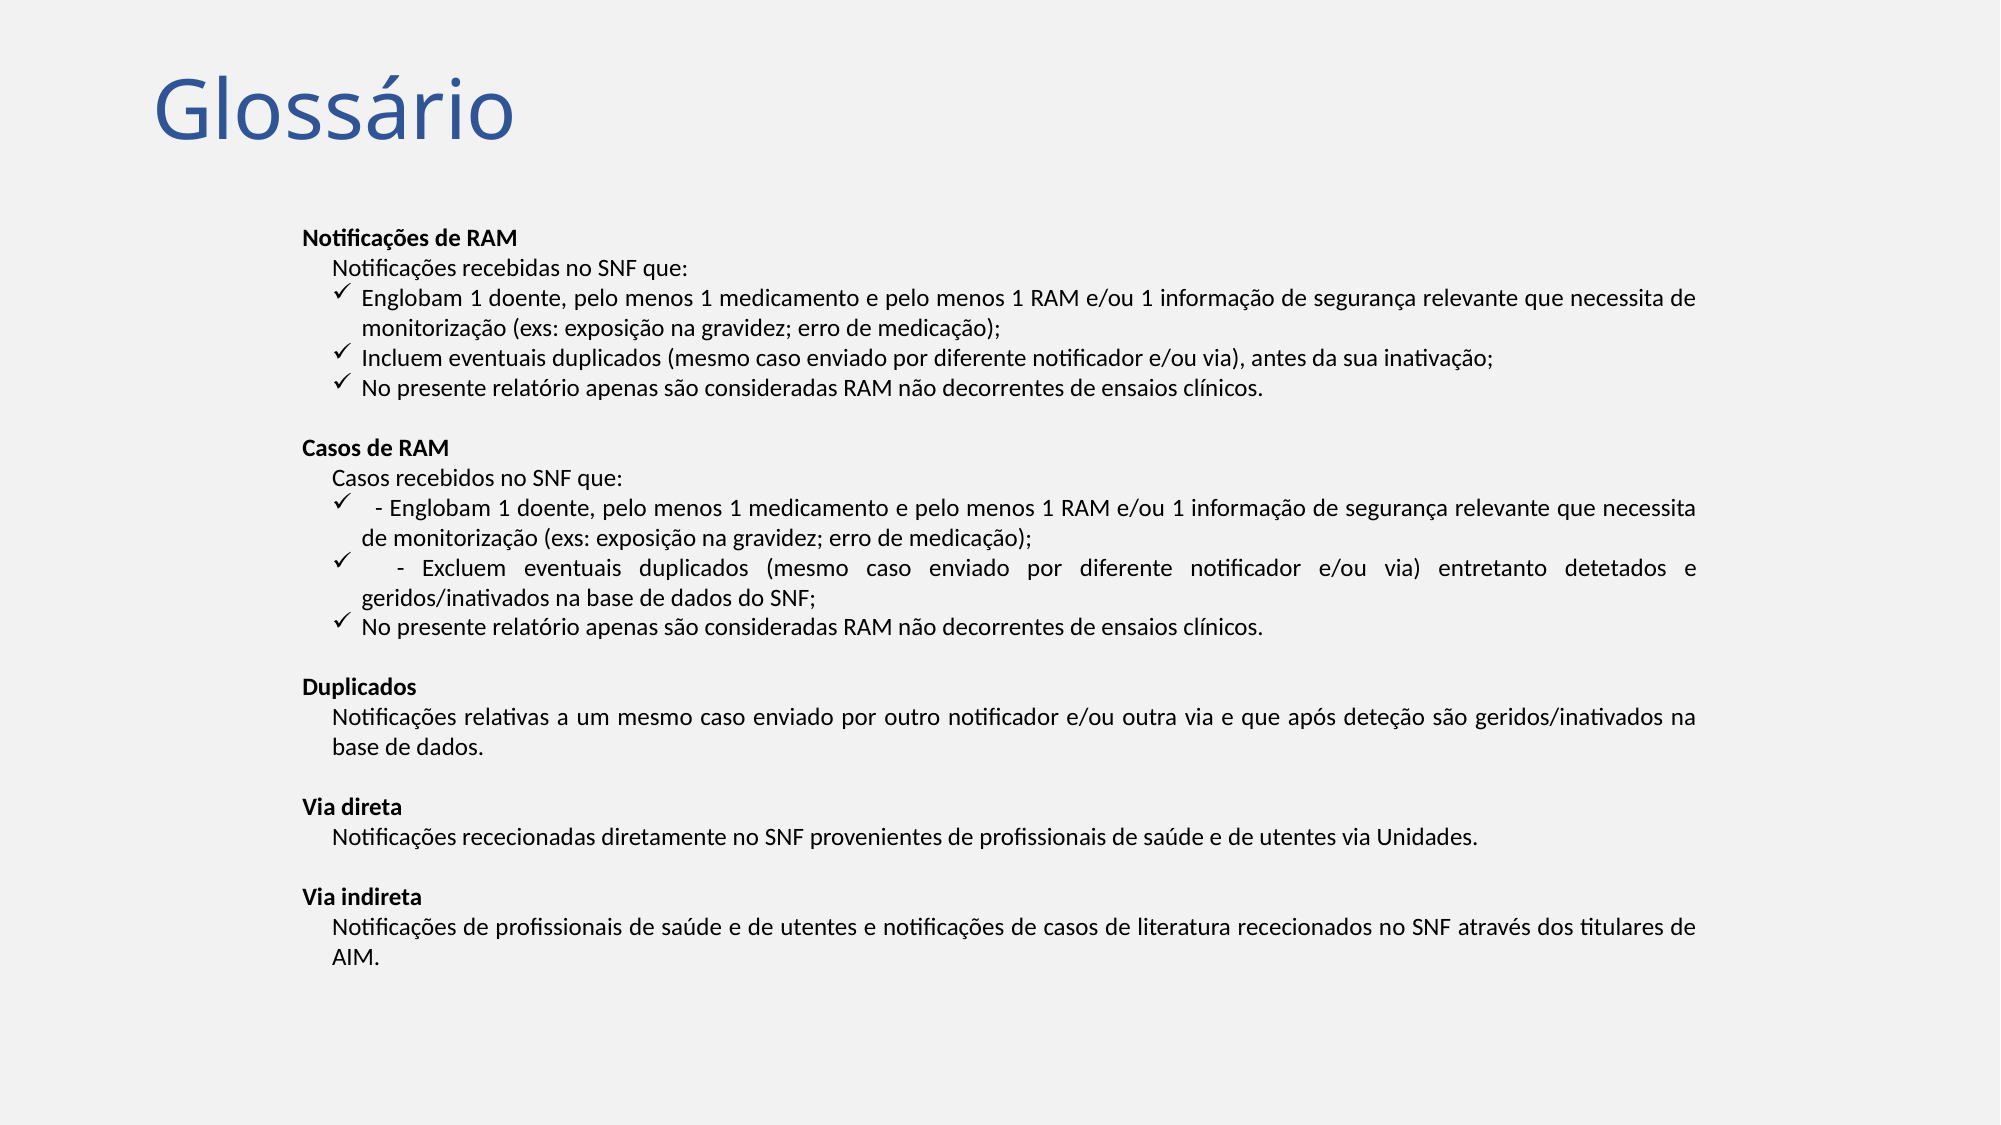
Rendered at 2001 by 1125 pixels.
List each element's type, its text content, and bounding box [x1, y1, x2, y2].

text_box Notificações de RAM Notificações recebidas no SNF que: Englobam 1 doente, pelo menos 1 medicamento e pelo menos 1 RAM e/ou 1 informação de segurança relevante que necessita de monitorização (exs: exposição na gravidez; erro de medicação); Incluem eventuais duplicados (mesmo caso enviado por diferente notificador e/ou via), antes da sua inativação; No presente relatório apenas são consideradas RAM não decorrentes de ensaios clínicos. Casos de RAM Casos recebidos no SNF que: - Englobam 1 doente, pelo menos 1 medicamento e pelo menos 1 RAM e/ou 1 informação de segurança relevante que necessita de monitorização (exs: exposição na gravidez; erro de medicação); - Excluem eventuais duplicados (mesmo caso enviado por diferente notificador e/ou via) entretanto detetados e geridos/inativados na base de dados do SNF; No presente relatório apenas são consideradas RAM não decorrentes de ensaios clínicos. Duplicados Notificações relativas a um mesmo caso enviado por outro notificador e/ou outra via e que após deteção são geridos/inativados na base de dados. Via direta Notificações rececionadas diretamente no SNF provenientes de profissionais de saúde e de utentes via Unidades. Via indireta Notificações de profissionais de saúde e de utentes e notificações de casos de literatura rececionados no SNF através dos titulares de AIM. [302, 221, 1700, 1019]
text_box Glossário [137, 59, 1331, 155]
